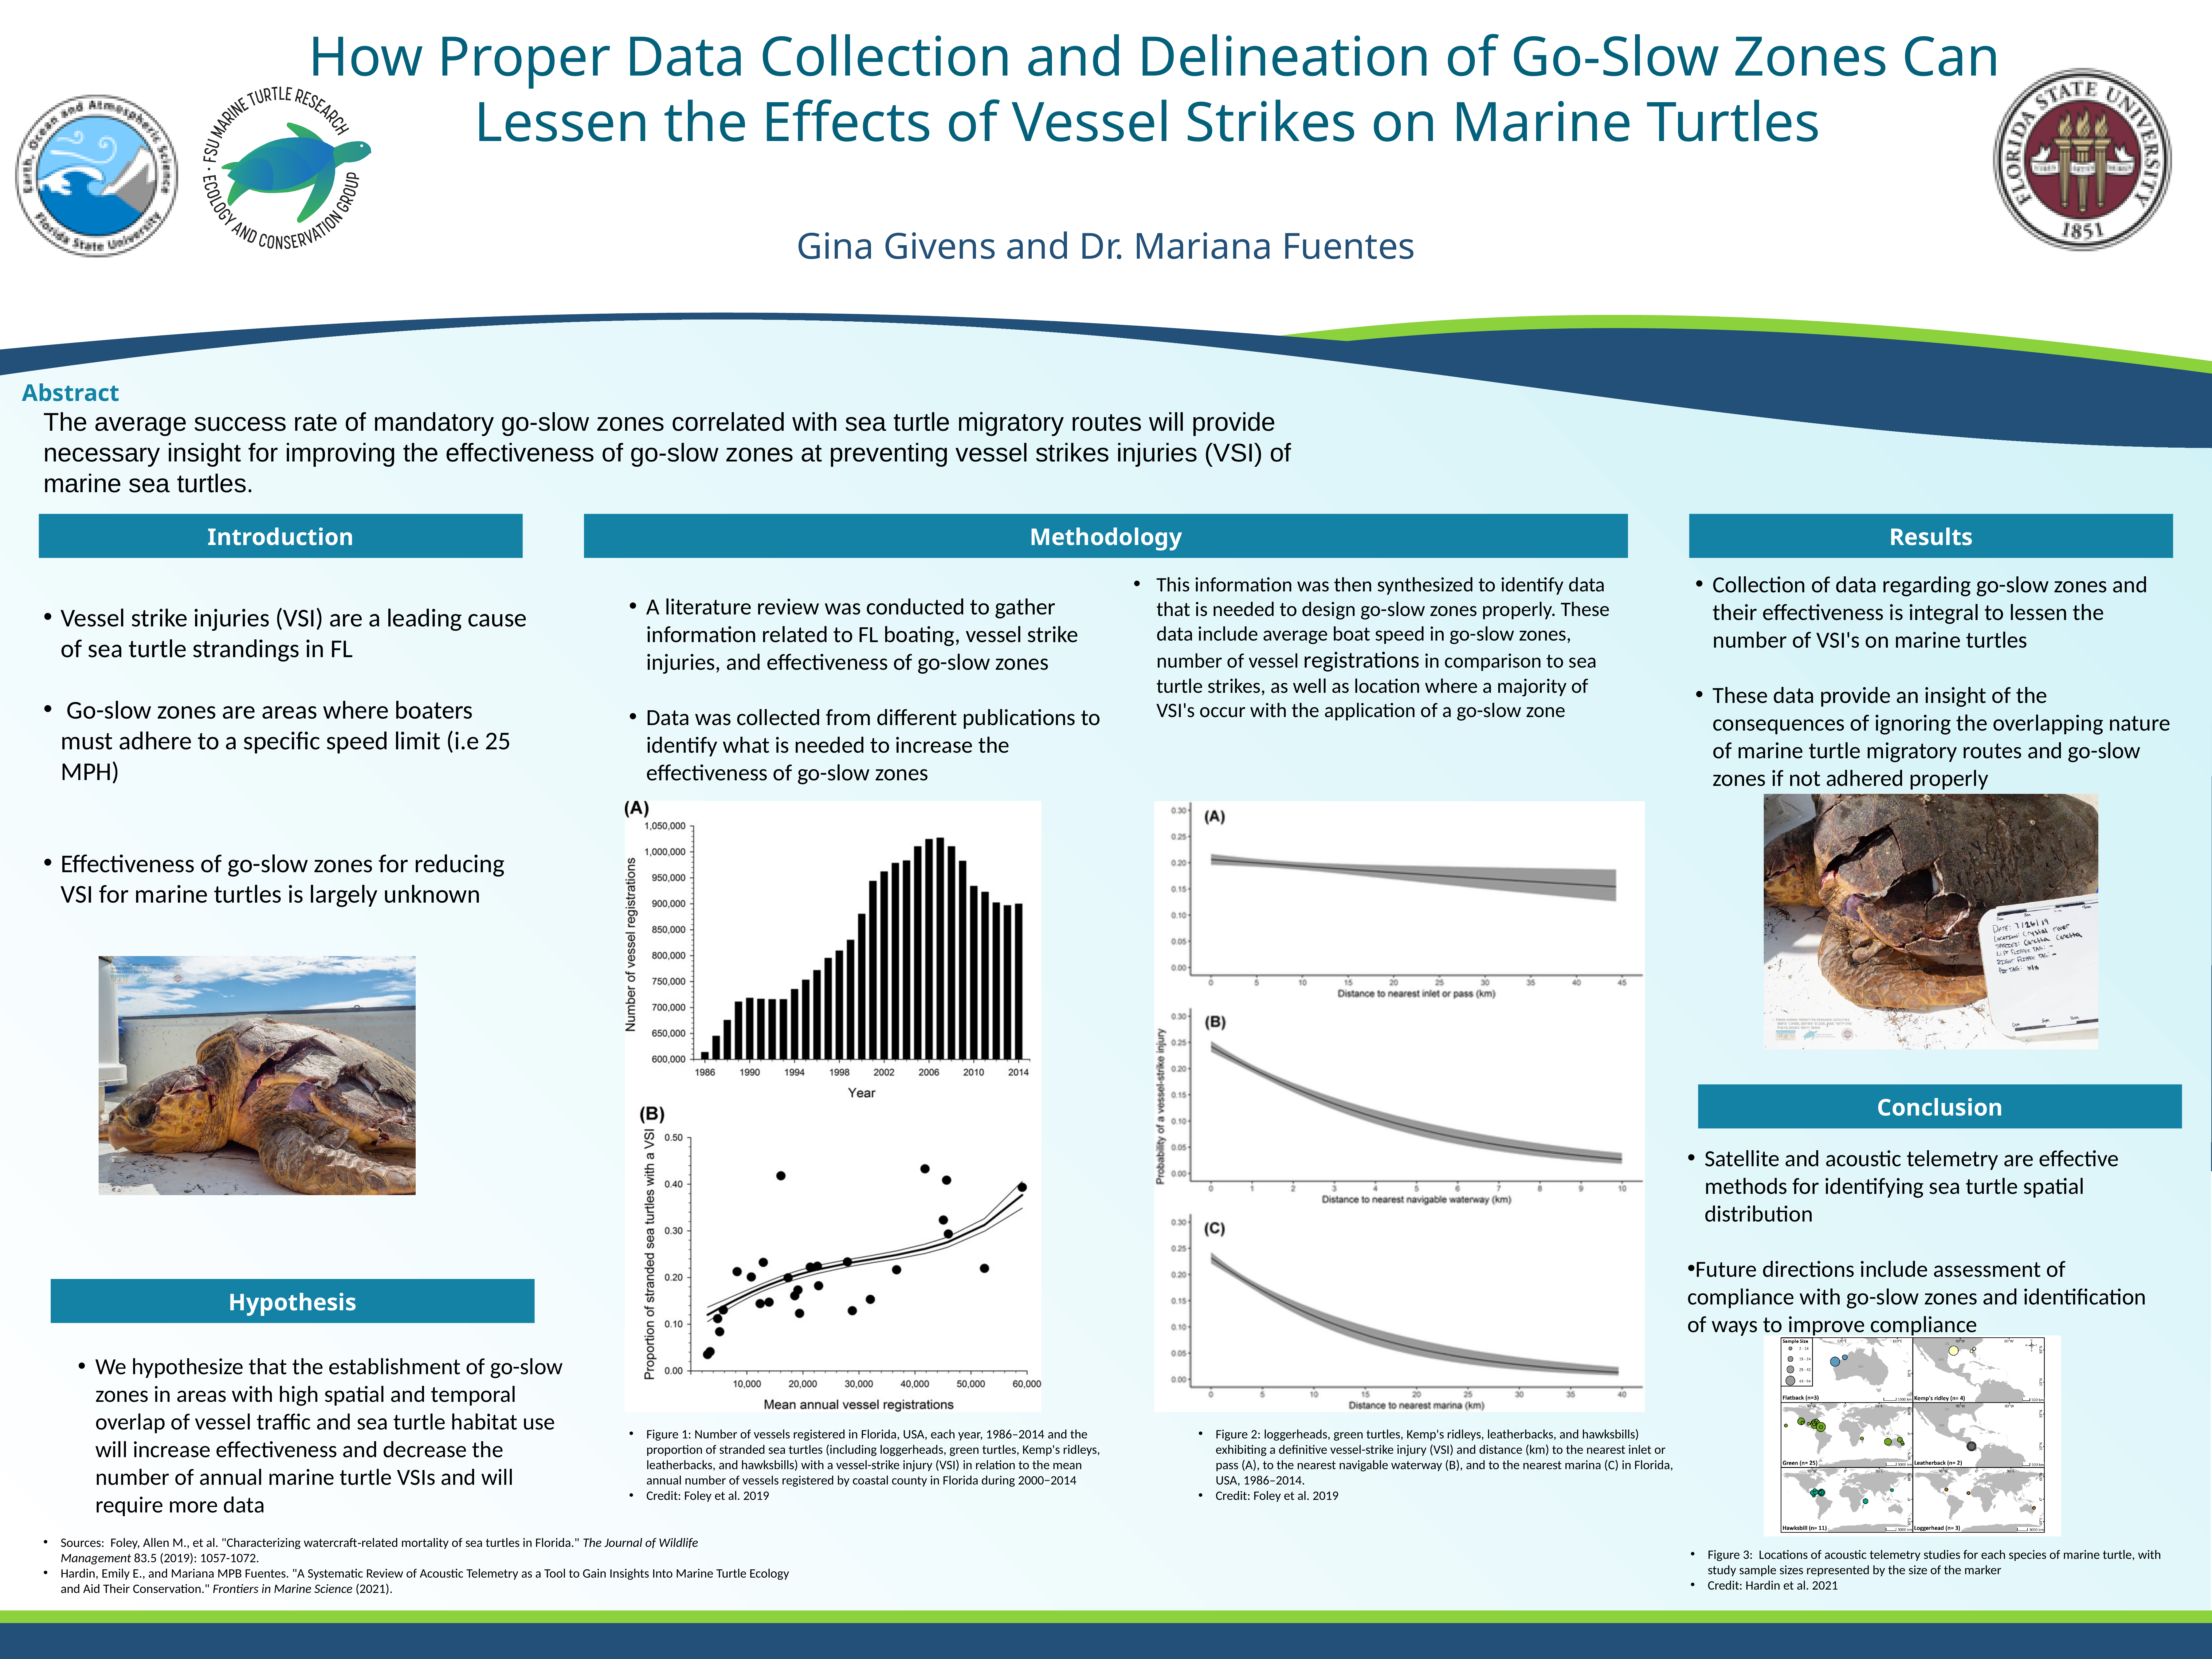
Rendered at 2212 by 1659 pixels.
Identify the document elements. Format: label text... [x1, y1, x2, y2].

picture [625, 801, 1041, 1412]
picture [99, 956, 416, 1195]
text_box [0, 304, 2212, 1659]
text_box How Proper Data Collection and Delineation of Go-Slow Zones Can Lessen the Effects of Vessel Strikes on Marine Turtles [281, 21, 2028, 159]
picture [1763, 1335, 2061, 1536]
picture [15, 95, 178, 258]
picture [1154, 801, 1645, 1412]
picture [203, 87, 371, 249]
picture [1763, 794, 2098, 1049]
text_box Gina Givens and Dr. Mariana Fuentes [184, 223, 2028, 303]
picture [1991, 66, 2174, 254]
